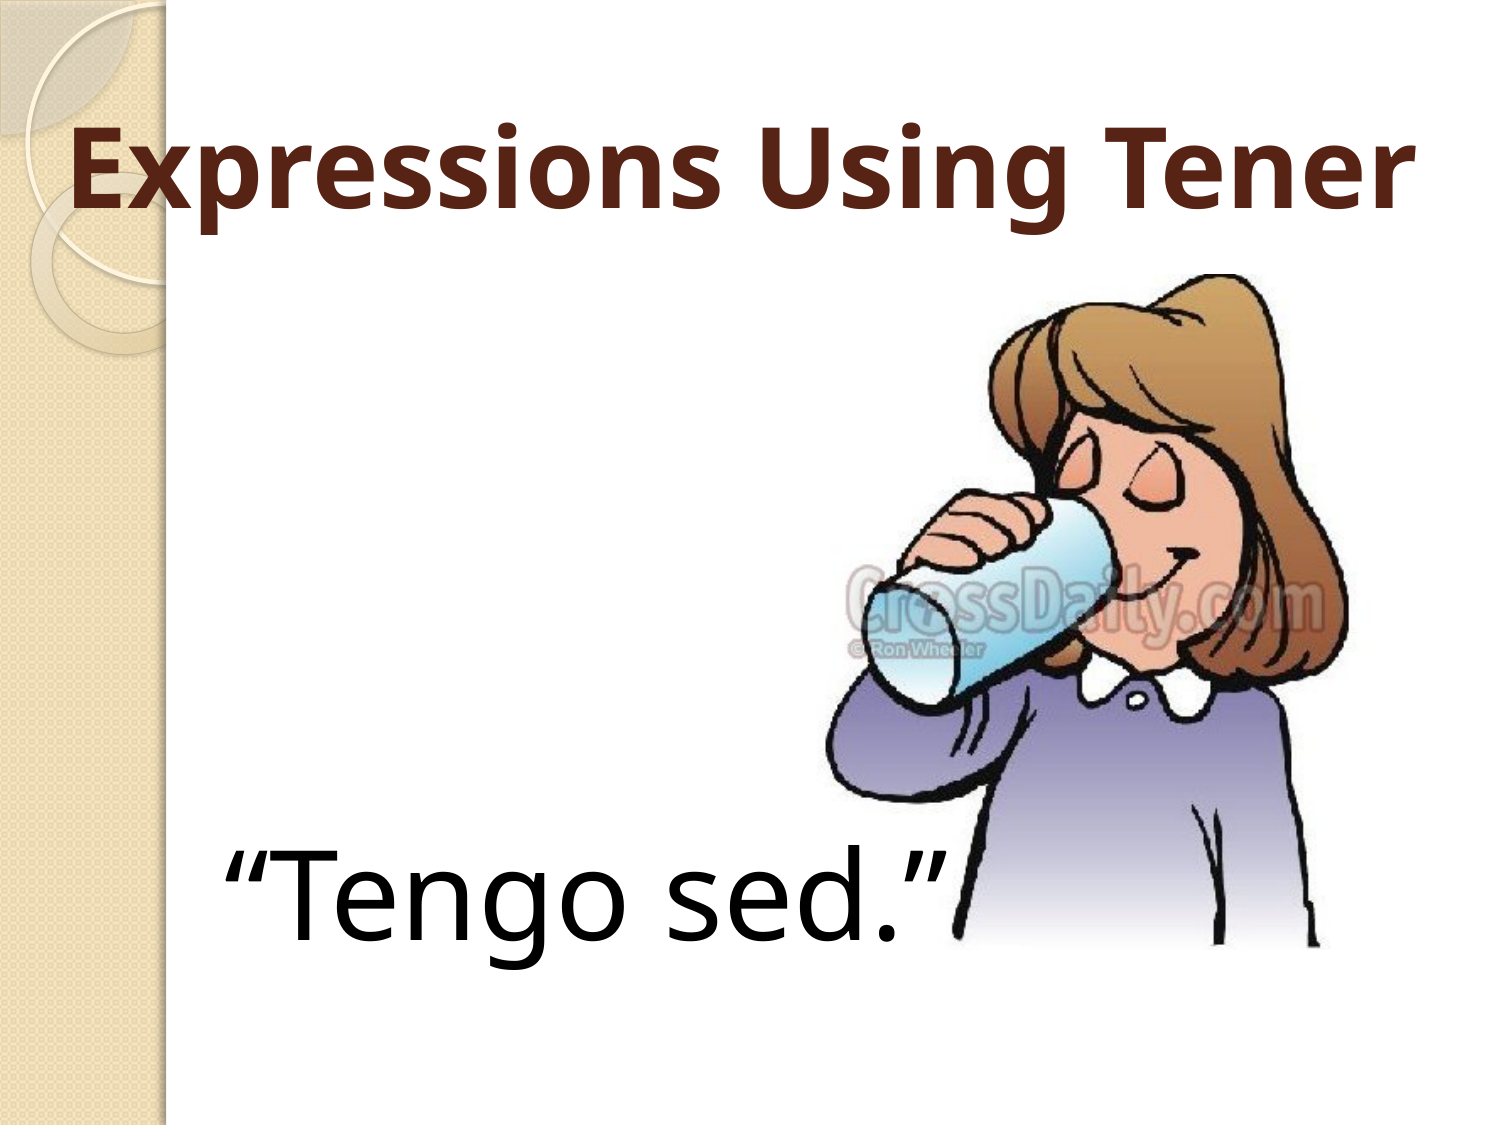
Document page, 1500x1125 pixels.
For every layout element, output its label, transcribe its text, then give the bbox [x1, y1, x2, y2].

picture [749, 274, 1426, 951]
list “Tengo sed.” [150, 825, 1138, 988]
title Expressions Using Tener [50, 78, 1500, 250]
